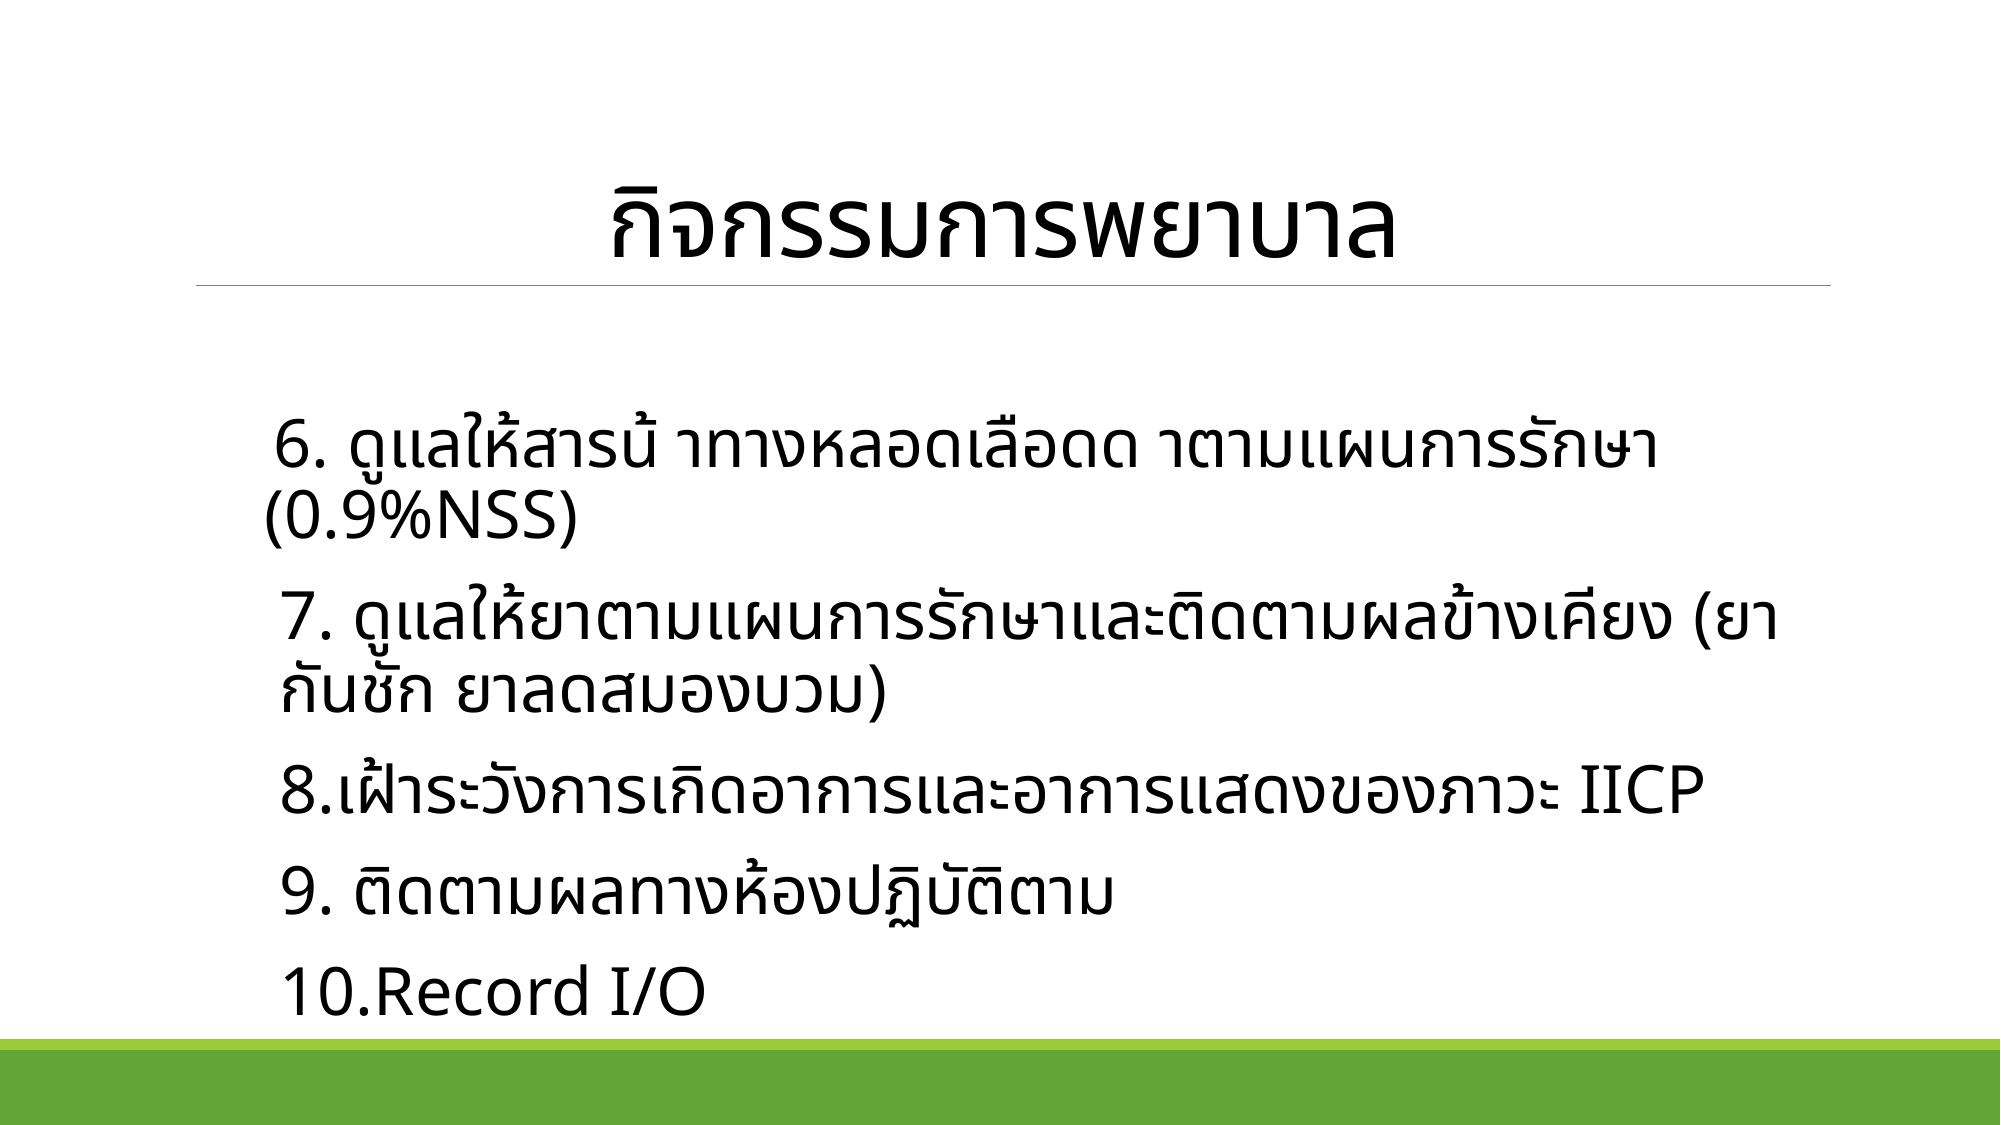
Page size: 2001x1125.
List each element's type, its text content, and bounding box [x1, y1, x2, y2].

title กิจกรรมการพยาบาล [180, 47, 1830, 285]
list 6. ดูแลให้สารน้ าทางหลอดเลือดด าตามแผนการรักษา (0.9%NSS) 7. ดูแลให้ยาตามแผนการรักษาและติดตามผลข้างเคียง (ยากันชัก ยาลดสมองบวม) 8.เฝ้าระวังการเกิดอาการและอาการแสดงของภาวะ IICP 9. ติดตามผลทางห้องปฏิบัติตาม 10.Record I/O [264, 402, 1830, 1062]
